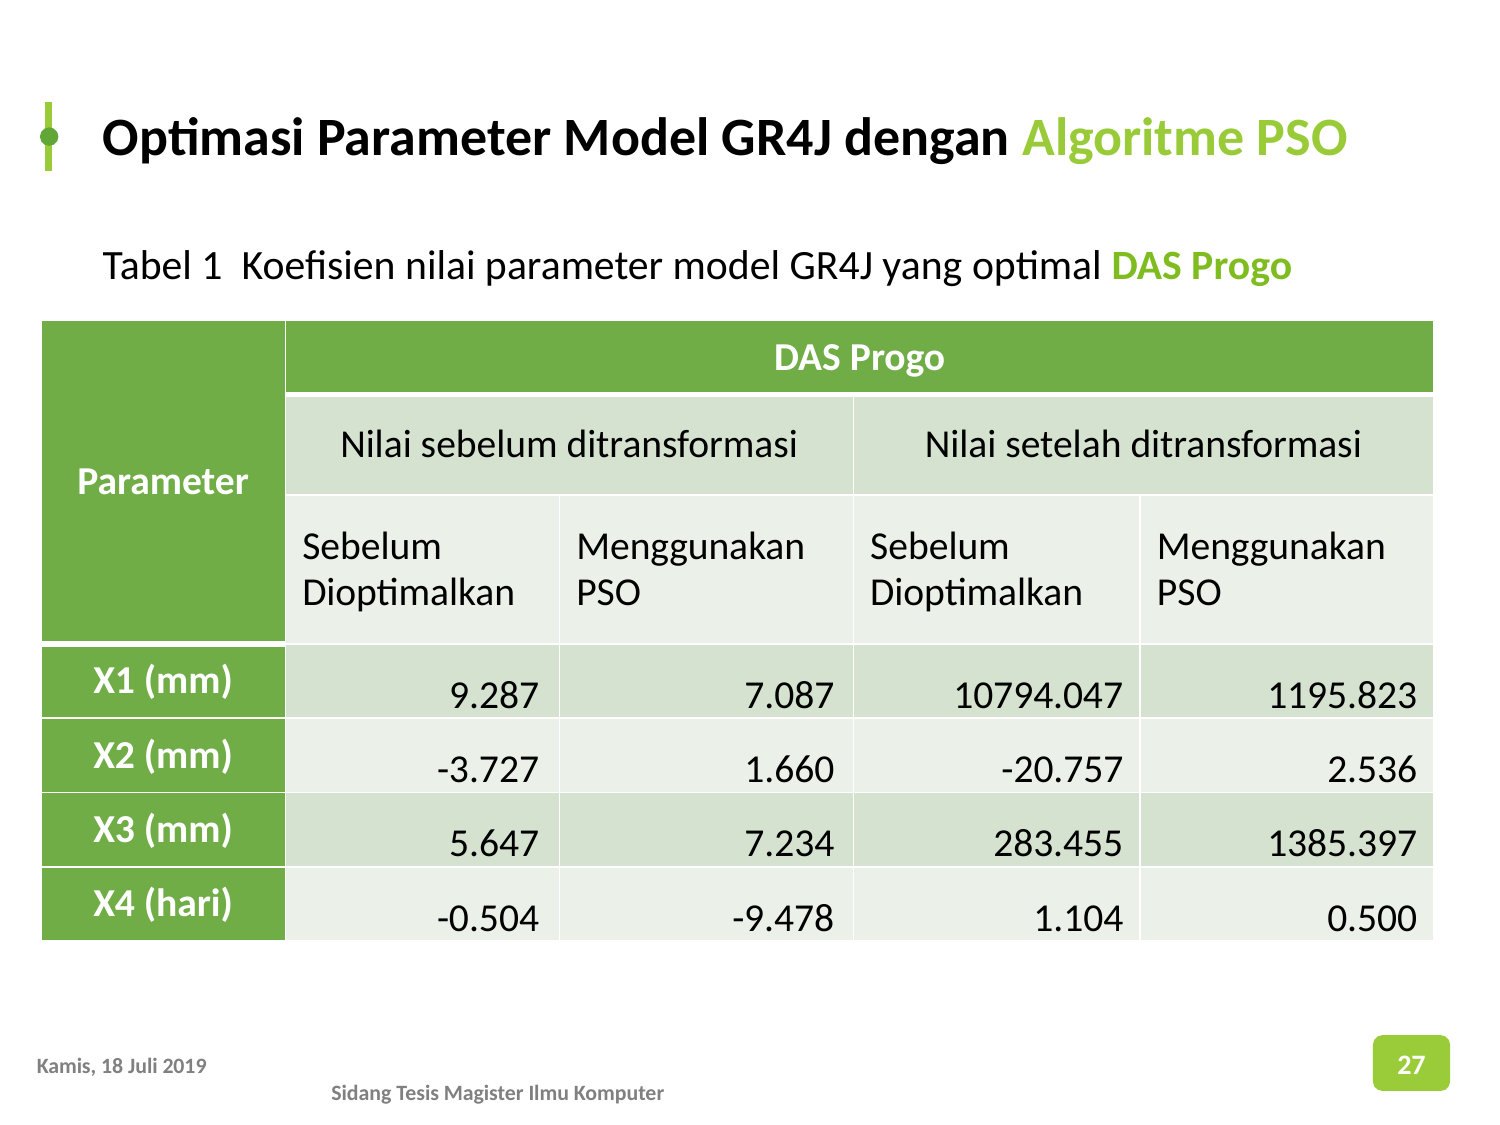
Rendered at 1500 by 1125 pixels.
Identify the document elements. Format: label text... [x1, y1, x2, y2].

table_cell Nilai sebelum ditransformasi [286, 397, 853, 494]
table_cell 10794.047 [854, 645, 1139, 717]
table_cell -3.727 [286, 719, 559, 792]
table_header DAS Progo [286, 321, 1433, 392]
table_cell 9.287 [286, 645, 559, 717]
table_header Parameter [42, 321, 285, 641]
text_box Tabel 1 Koefisien nilai parameter model GR4J yang optimal DAS Progo [87, 230, 1388, 296]
table_cell X2 (mm) [42, 719, 285, 792]
table_cell -20.757 [854, 719, 1139, 792]
table_cell 1.104 [854, 868, 1139, 940]
table_cell 1.660 [560, 719, 853, 792]
text_box Kamis, 18 Juli 2019 Sidang Tesis Magister Ilmu Komputer [22, 1044, 1450, 1112]
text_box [40, 103, 58, 170]
table_cell Menggunakan PSO [560, 496, 853, 643]
table_cell Nilai setelah ditransformasi [854, 397, 1433, 494]
text_box Optimasi Parameter Model GR4J dengan Algoritme PSO [87, 82, 1450, 193]
table_cell 5.647 [286, 793, 559, 866]
table_cell -0.504 [286, 868, 559, 940]
table_cell 7.087 [560, 645, 853, 717]
table_cell X4 (hari) [42, 868, 285, 940]
table_cell 1195.823 [1141, 645, 1433, 717]
table_cell 1385.397 [1141, 793, 1433, 866]
table_cell 283.455 [854, 793, 1139, 866]
table_cell Menggunakan PSO [1141, 496, 1433, 643]
table_cell 7.234 [560, 793, 853, 866]
table_cell 2.536 [1141, 719, 1433, 792]
text_box 27 [1373, 1035, 1451, 1082]
table_cell Sebelum Dioptimalkan [854, 496, 1139, 643]
table_cell X1 (mm) [42, 647, 285, 717]
table_cell 0.500 [1141, 868, 1433, 940]
table_cell -9.478 [560, 868, 853, 940]
table_cell Sebelum Dioptimalkan [286, 496, 559, 643]
table_cell X3 (mm) [42, 793, 285, 866]
